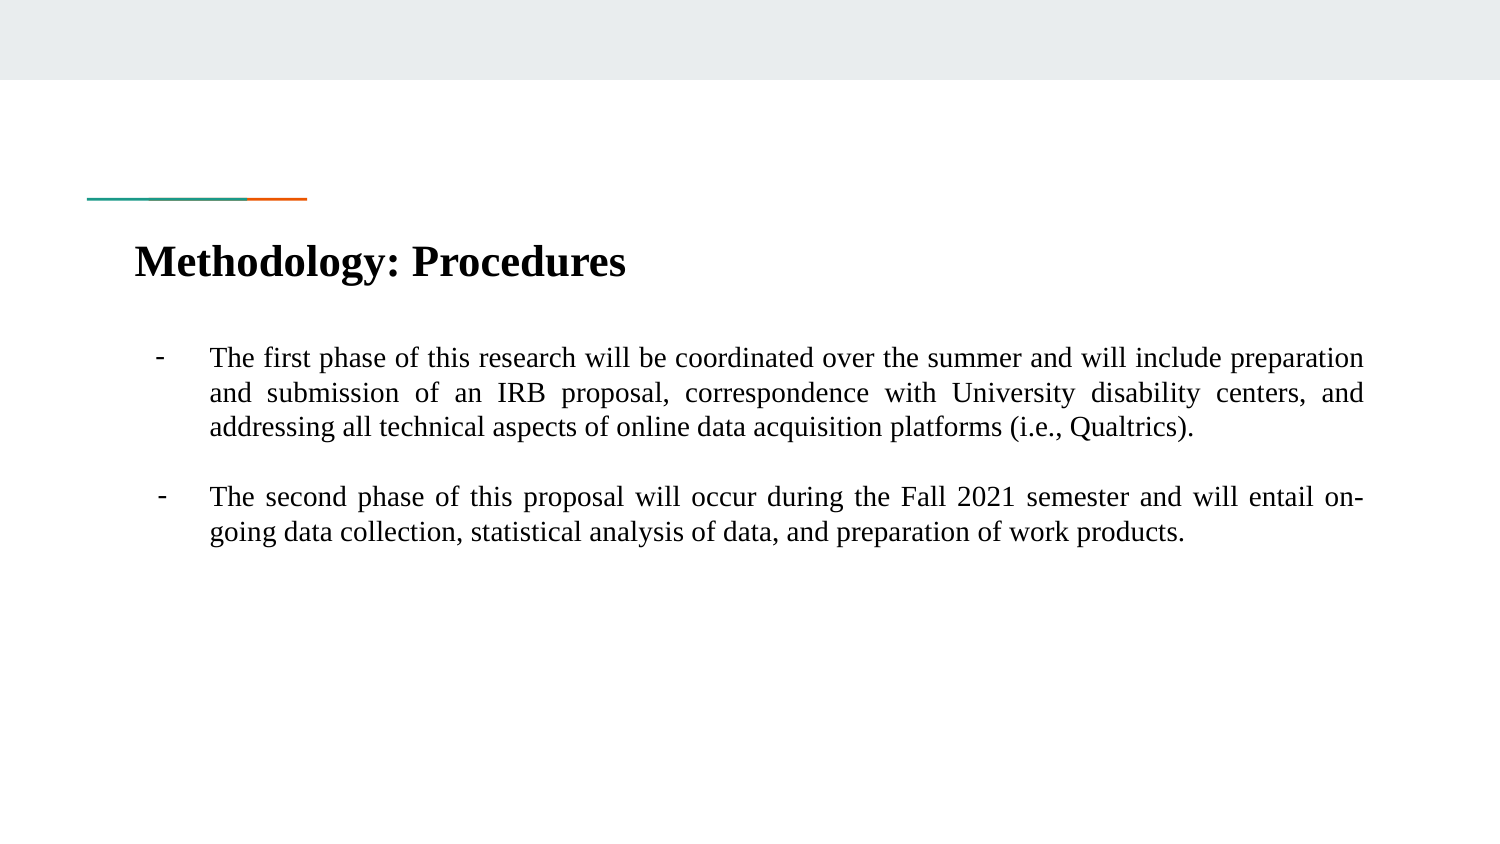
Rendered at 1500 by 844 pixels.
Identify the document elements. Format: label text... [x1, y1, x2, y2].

title Methodology: Procedures [119, 216, 1381, 305]
list The first phase of this research will be coordinated over the summer and will include preparation and submission of an IRB proposal, correspondence with University disability centers, and addressing all technical aspects of online data acquisition platforms (i.e., Qualtrics). The second phase of this proposal will occur during the Fall 2021 semester and will entail on-going data collection, statistical analysis of data, and preparation of work products. [119, 322, 1381, 792]
